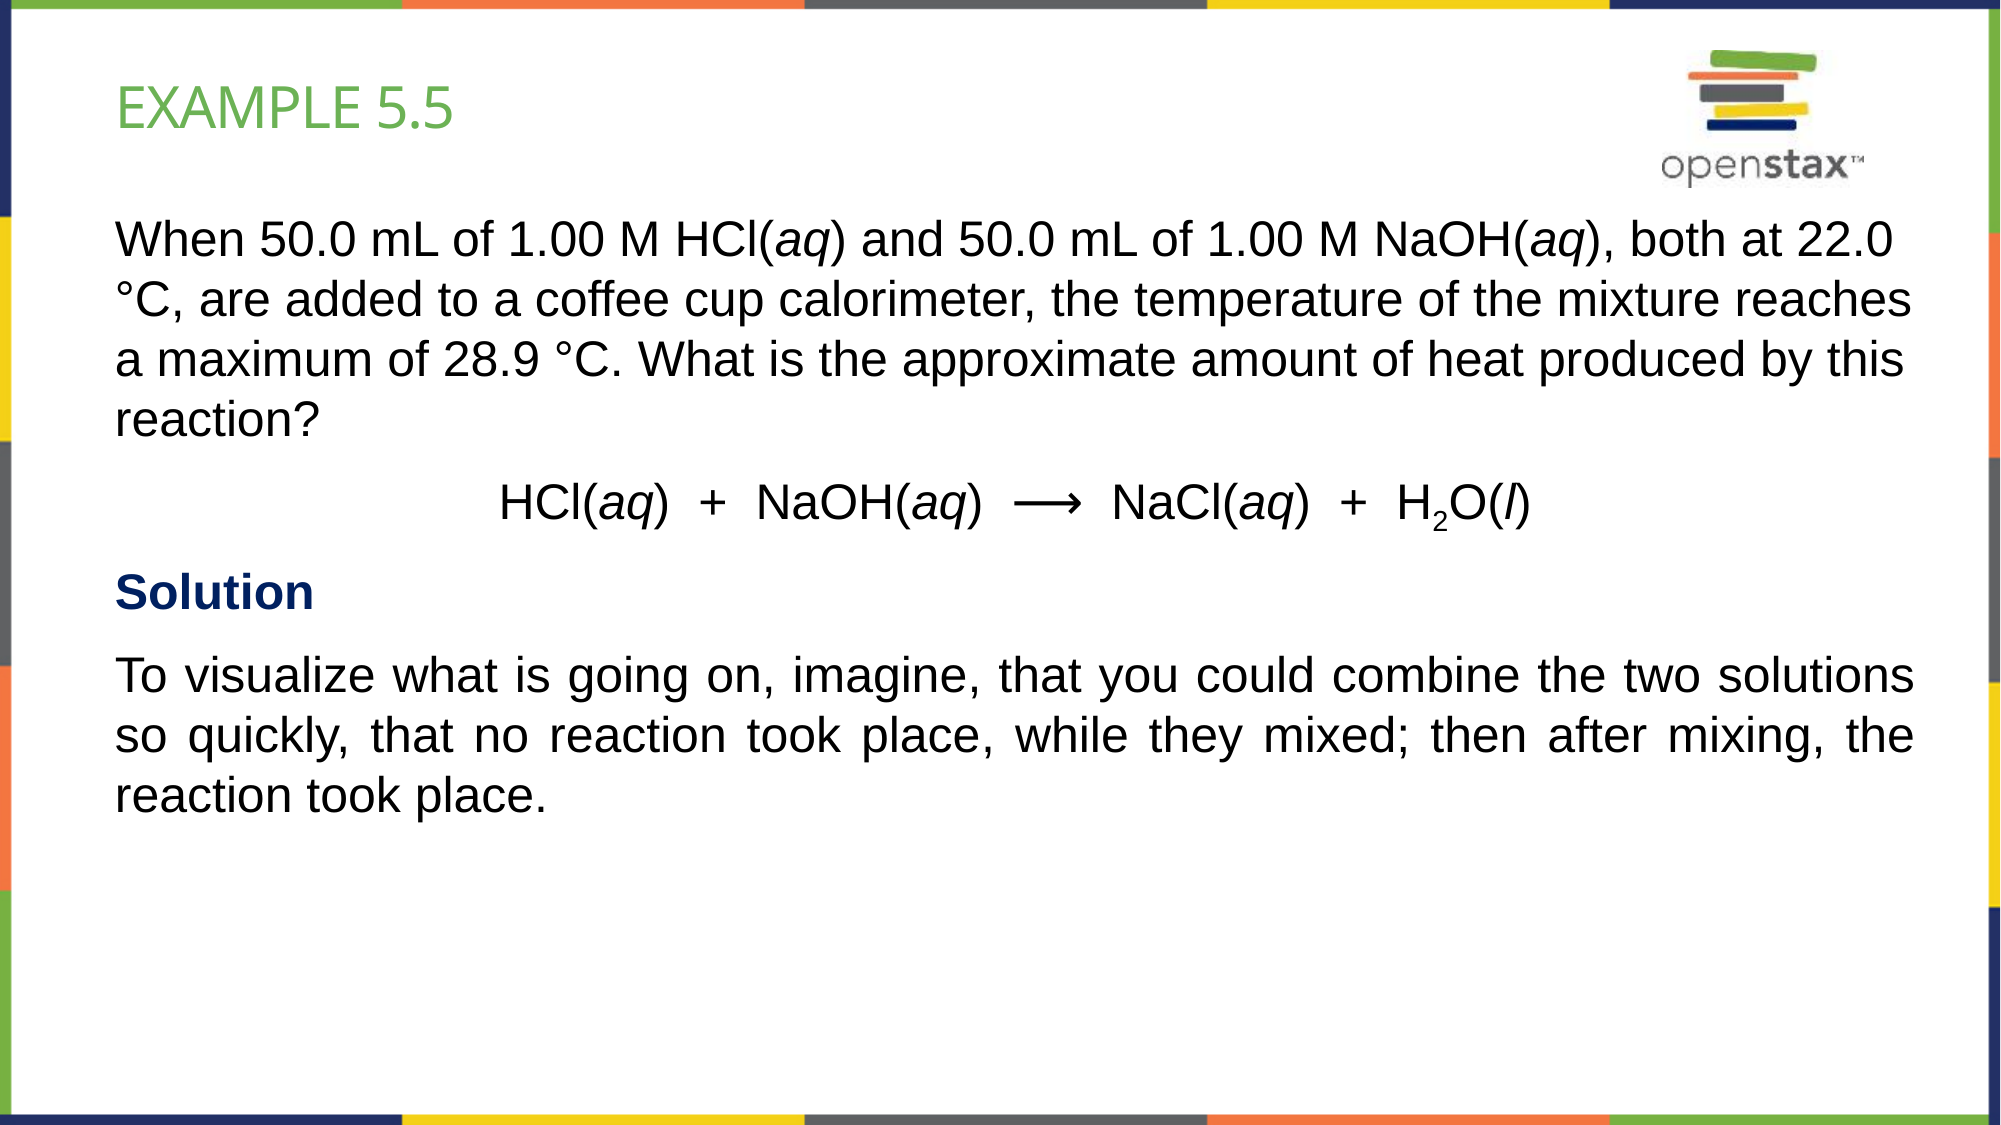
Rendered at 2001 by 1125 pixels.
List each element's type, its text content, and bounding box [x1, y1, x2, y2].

title Example 5.5 [99, 39, 559, 148]
picture [0, 0, 2001, 1125]
list When 50.0 mL of 1.00 M HCl(aq) and 50.0 mL of 1.00 M NaOH(aq), both at 22.0 °C, are added to a coffee cup calorimeter, the temperature of the mixture reaches a maximum of 28.9 °C. What is the approximate amount of heat produced by this reaction? HCl(aq) + NaOH(aq) ⟶ NaCl(aq) + H2O(l) Solution To visualize what is going on, imagine, that you could combine the two solutions so quickly, that no reaction took place, while they mixed; then after mixing, the reaction took place. [99, 199, 1931, 1004]
